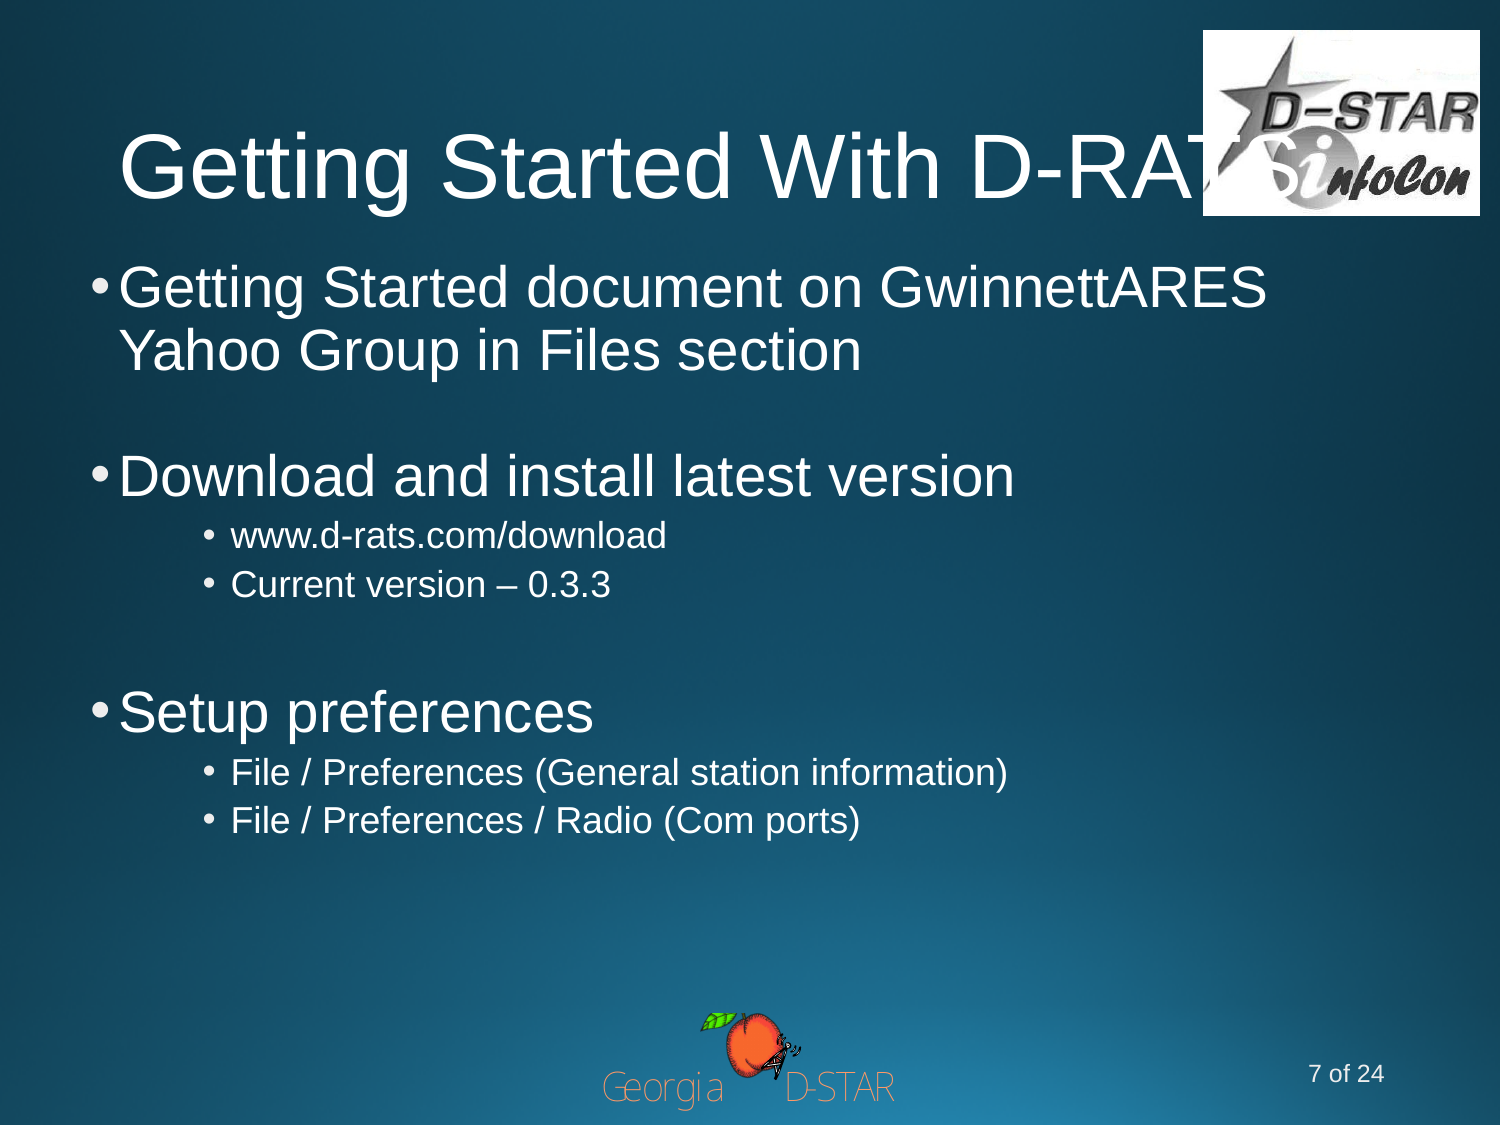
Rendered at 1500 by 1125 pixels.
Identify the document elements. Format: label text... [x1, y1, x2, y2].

picture [0, 0, 1500, 1125]
list Getting Started document on GwinnettARES Yahoo Group in Files section Download and install latest version www.d-rats.com/download Current version – 0.3.3 Setup preferences File / Preferences (General station information) File / Preferences / Radio (Com ports) [75, 249, 1425, 993]
slide_number 7 of 24 [1062, 1042, 1401, 1103]
title Getting Started With D-RATS [103, 59, 1397, 249]
